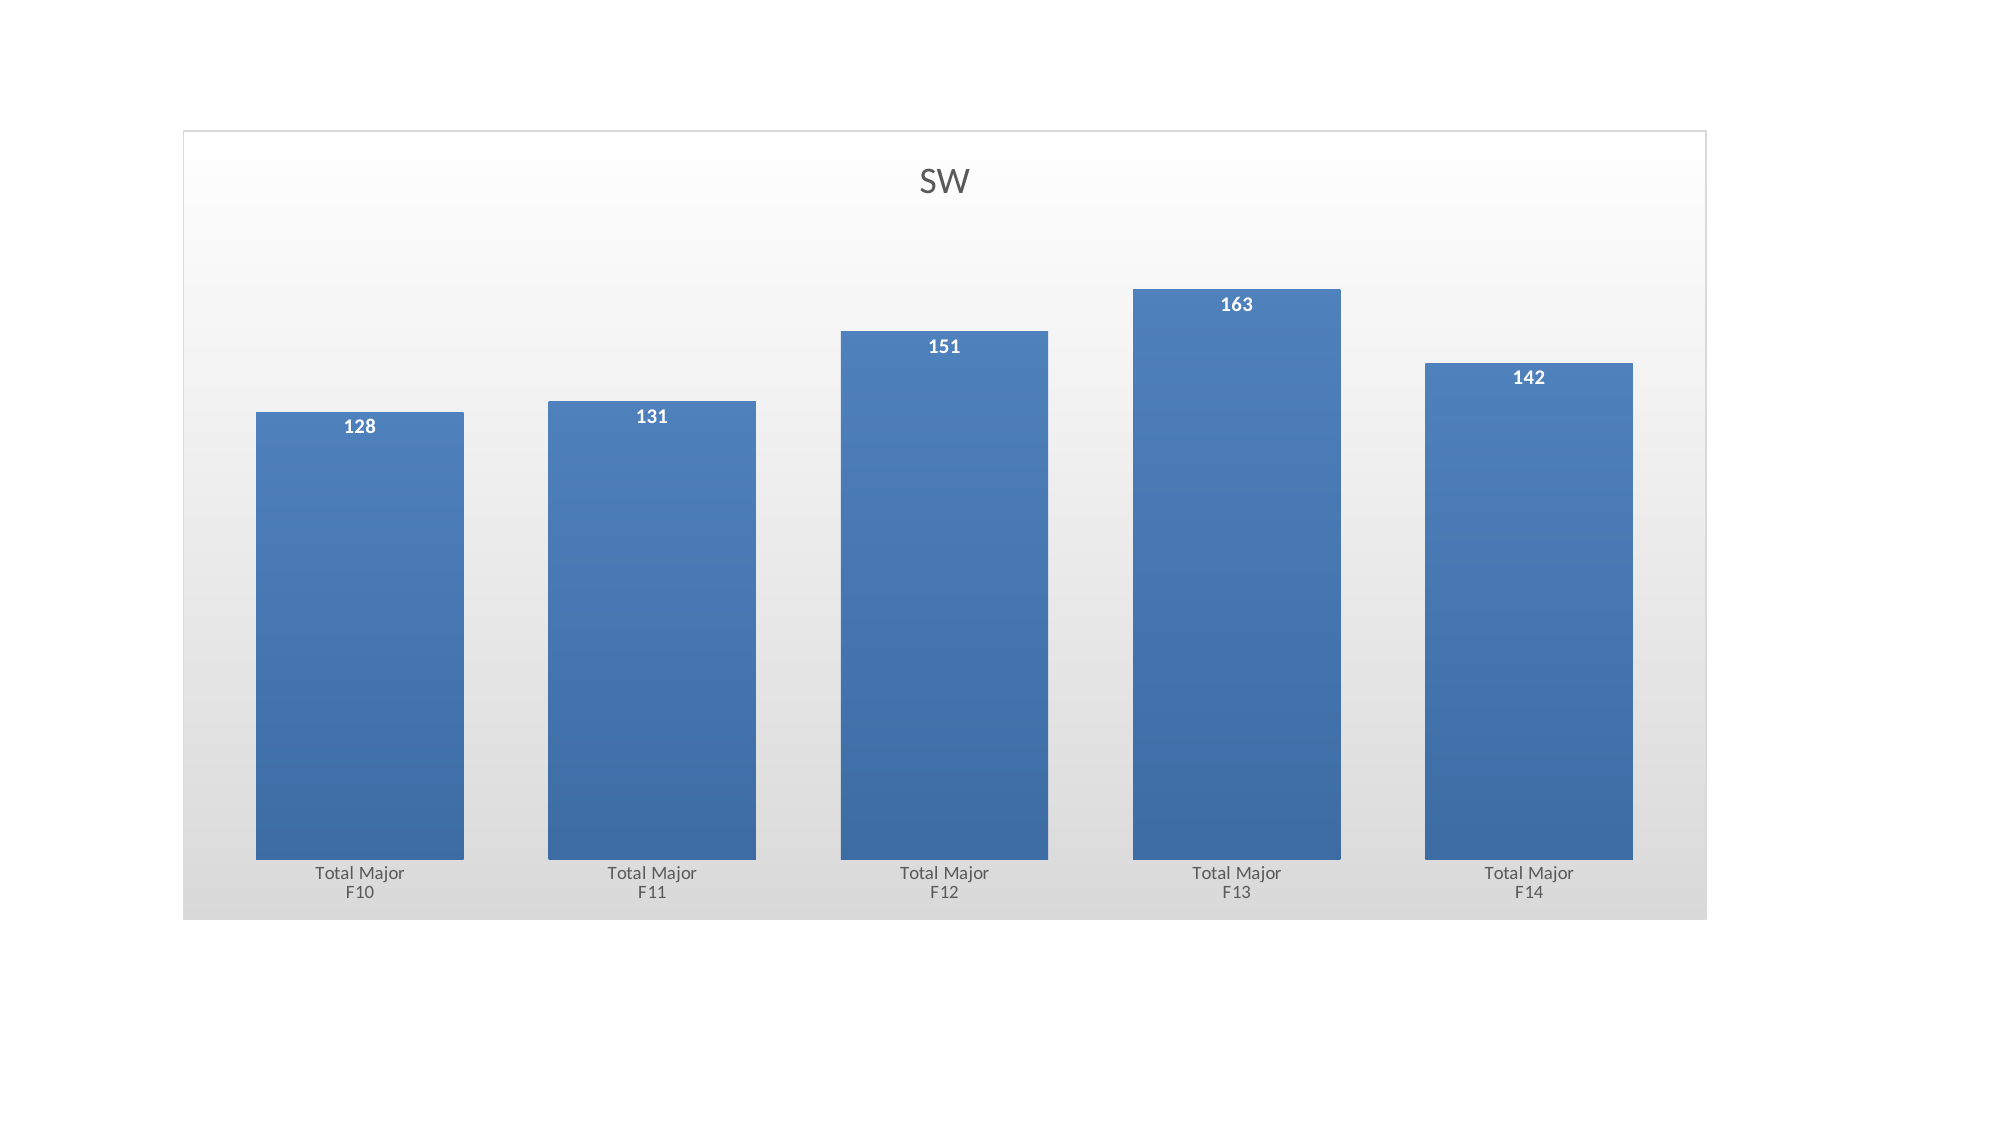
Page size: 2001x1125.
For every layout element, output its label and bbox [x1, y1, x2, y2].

chart [182, 130, 1707, 920]
